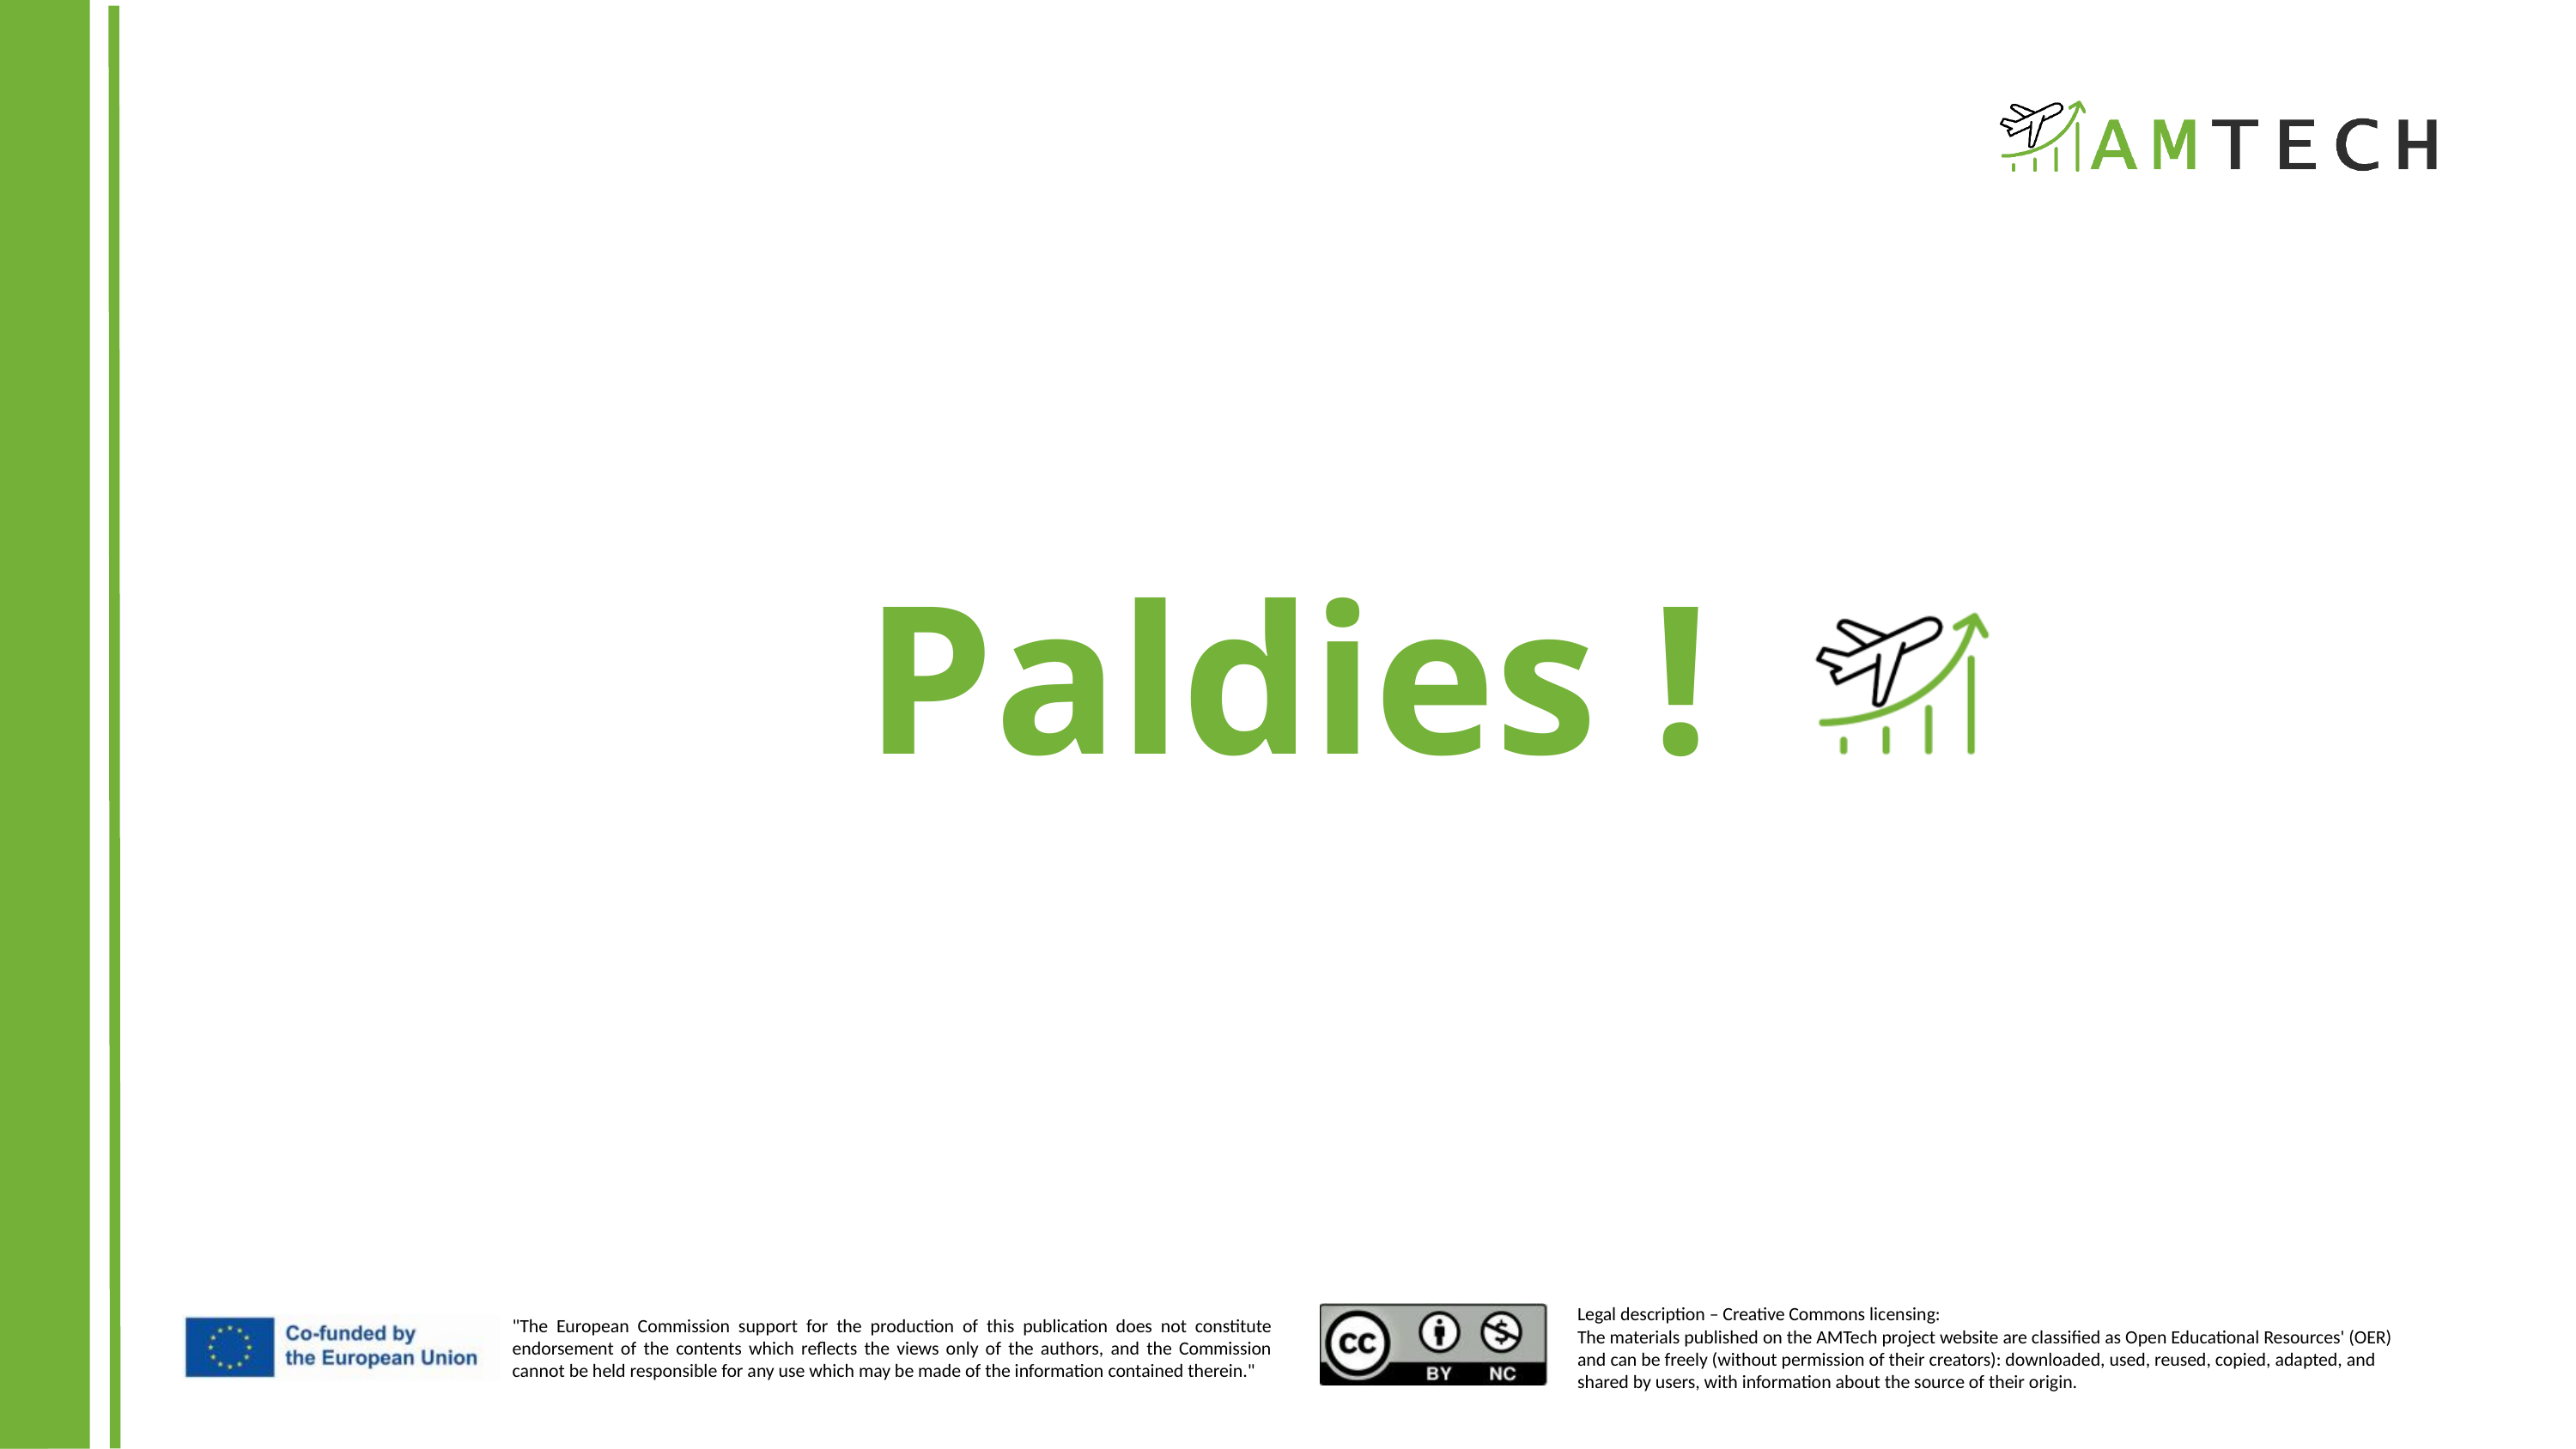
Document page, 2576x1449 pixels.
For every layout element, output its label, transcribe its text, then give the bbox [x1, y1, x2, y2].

text_box Paldies ! [745, 542, 1831, 802]
picture [1802, 595, 1997, 771]
text_box [108, 5, 121, 1449]
picture [182, 1314, 500, 1381]
text_box [0, 0, 90, 1449]
picture [1320, 1303, 1548, 1385]
picture [1993, 91, 2458, 179]
